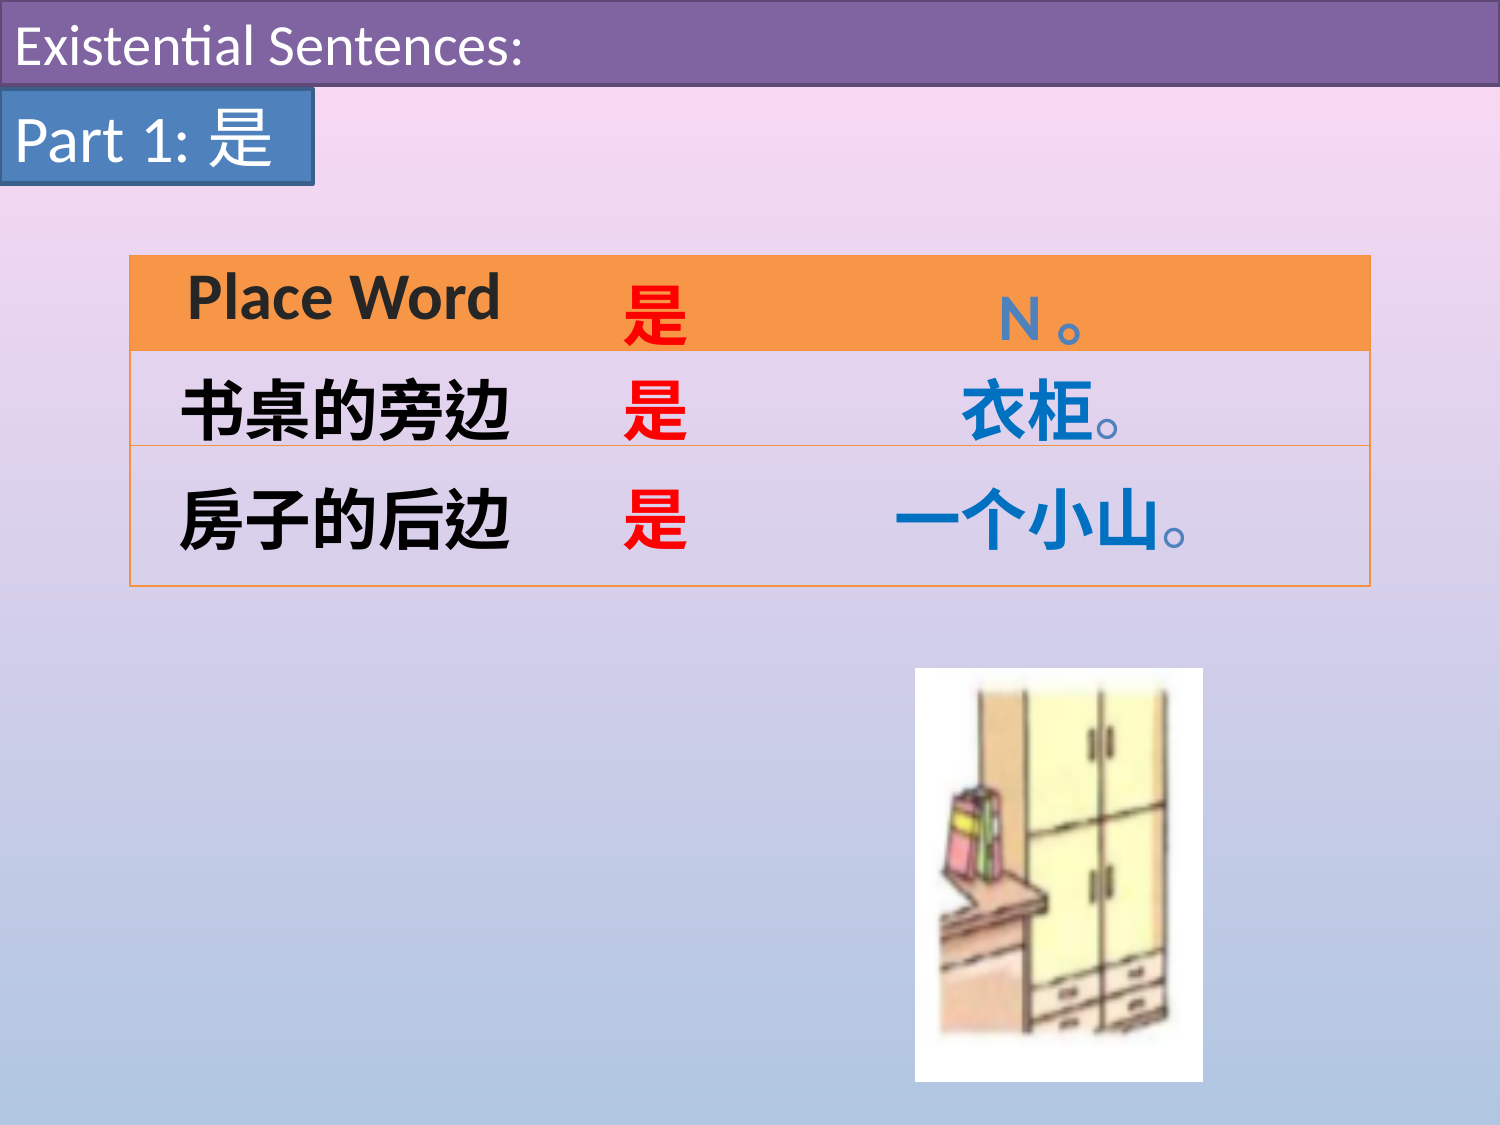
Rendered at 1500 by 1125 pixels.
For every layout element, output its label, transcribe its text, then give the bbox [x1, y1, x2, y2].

text_box Part 1:是 [0, 87, 315, 186]
table_cell 书桌的旁边 [131, 351, 560, 445]
table_header 是 [560, 256, 752, 350]
table_cell 房子的后边 [131, 446, 560, 585]
table_cell 衣柜。 [752, 351, 1369, 445]
text_box Existential Sentences: [0, 0, 1500, 87]
table_cell 是 [560, 446, 752, 585]
table_header Place Word [131, 256, 560, 350]
table_cell 是 [560, 351, 752, 445]
table_cell 一个小山。 [752, 446, 1369, 585]
table_header N。 [752, 256, 1369, 350]
picture [915, 668, 1203, 1082]
